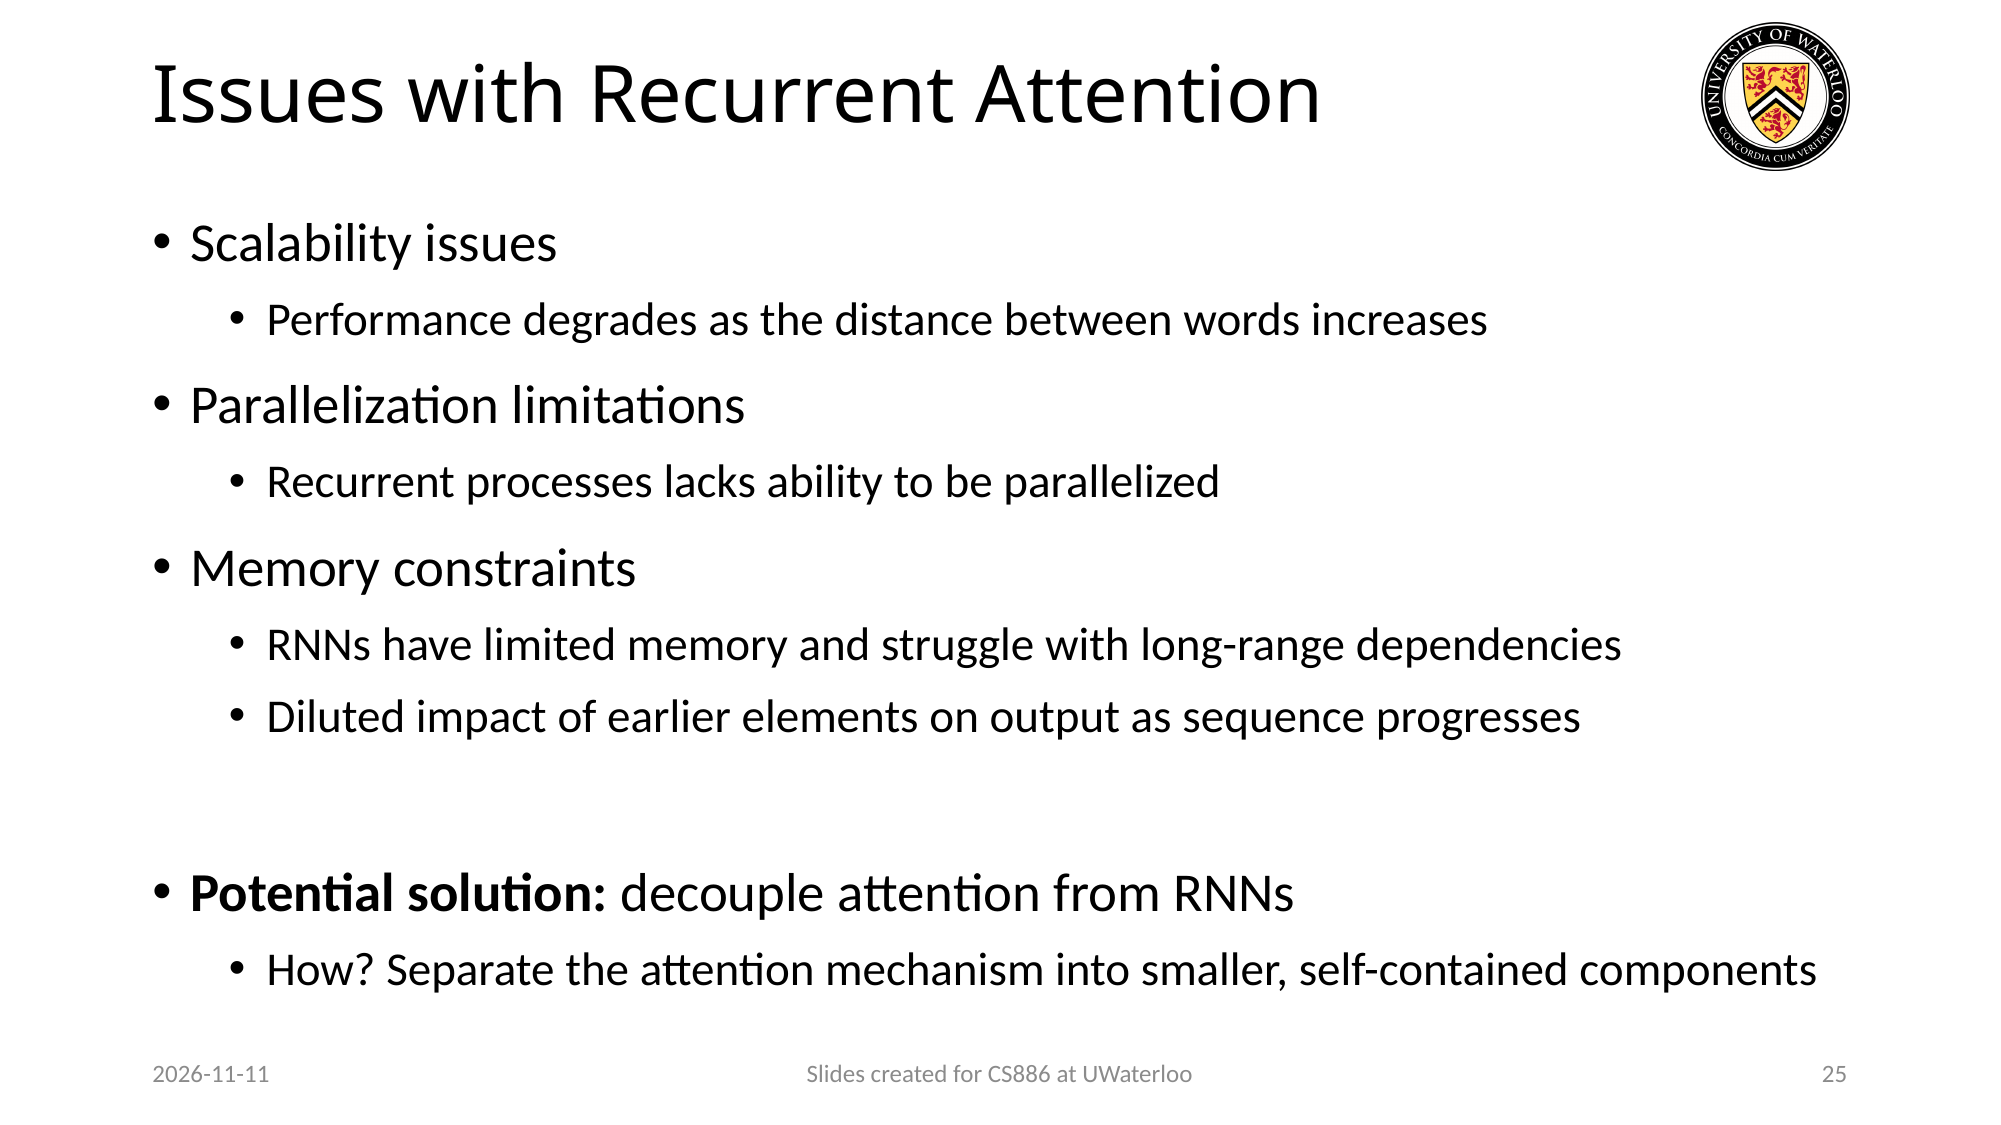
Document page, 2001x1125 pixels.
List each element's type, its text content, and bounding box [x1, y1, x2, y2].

footer Slides created for CS886 at UWaterloo [662, 1042, 1338, 1103]
title Issues with Recurrent Attention [137, 22, 1863, 171]
slide_number 25 [1412, 1042, 1863, 1103]
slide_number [137, 1042, 588, 1103]
list Scalability issues Performance degrades as the distance between words increases Parallelization limitations Recurrent processes lacks ability to be parallelized Memory constraints RNNs have limited memory and struggle with long-range dependencies Diluted impact of earlier elements on output as sequence progresses Potential solution: decouple attention from RNNs How? Separate the attention mechanism into smaller, self-contained components [137, 206, 1863, 1014]
